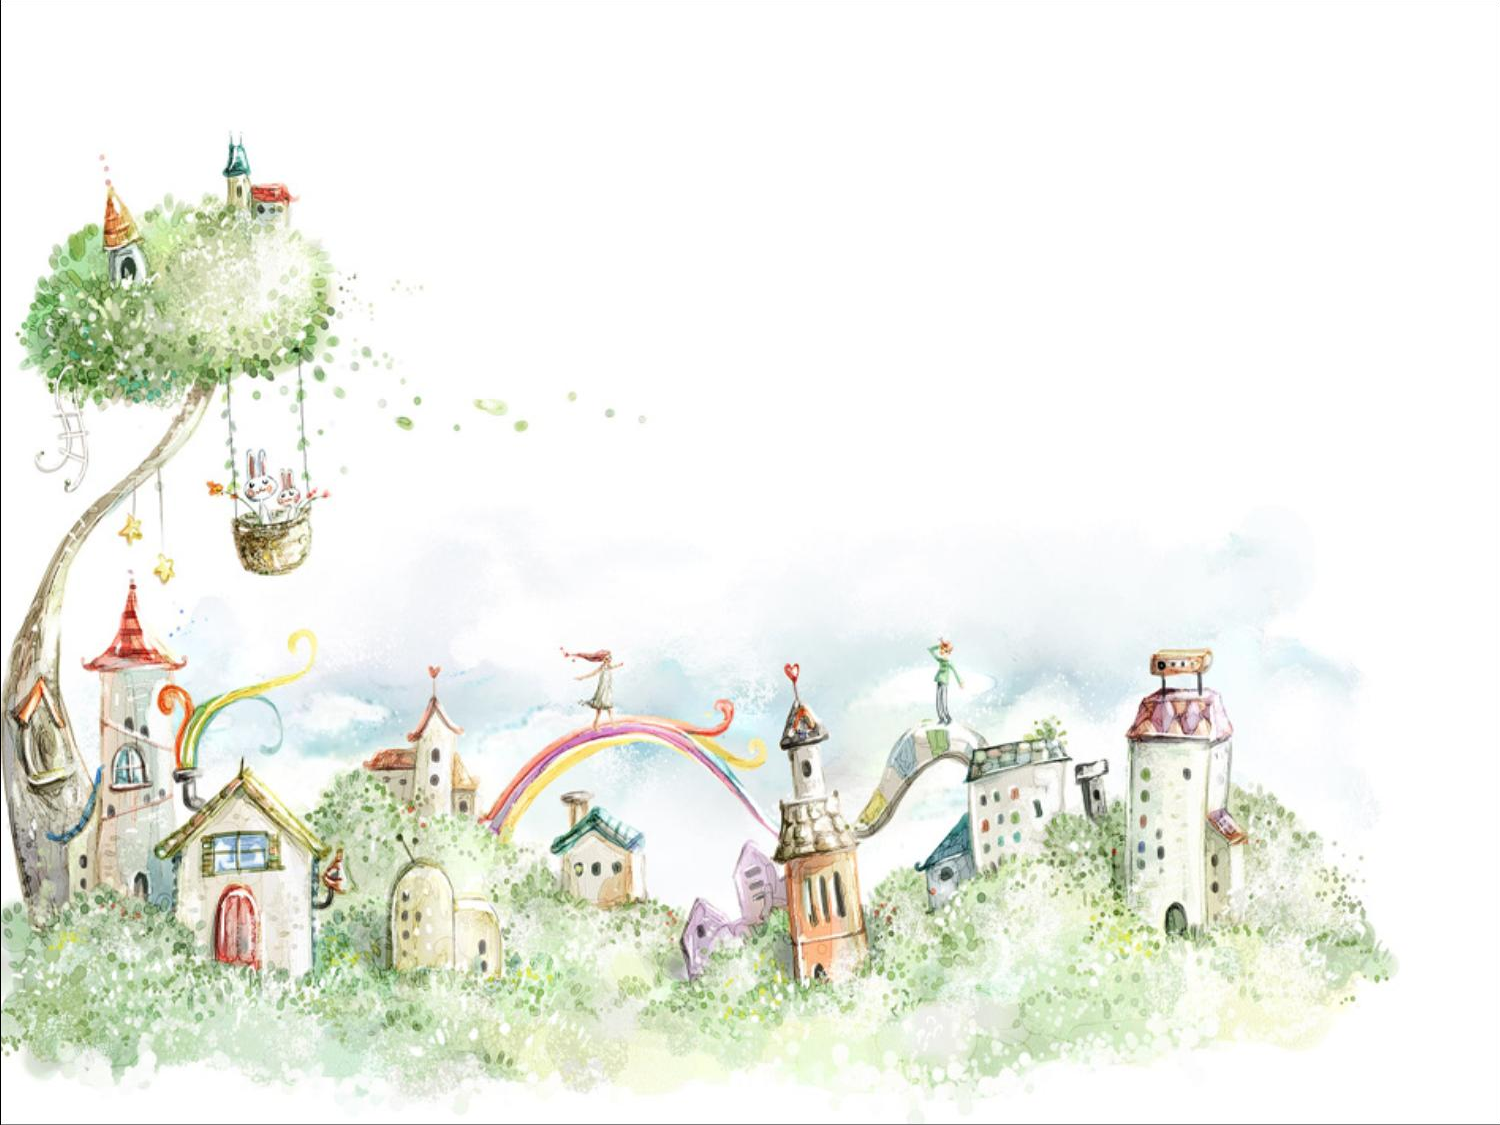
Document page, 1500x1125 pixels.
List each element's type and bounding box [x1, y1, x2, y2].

text_box [175, 257, 1407, 657]
picture [0, 0, 1500, 1125]
